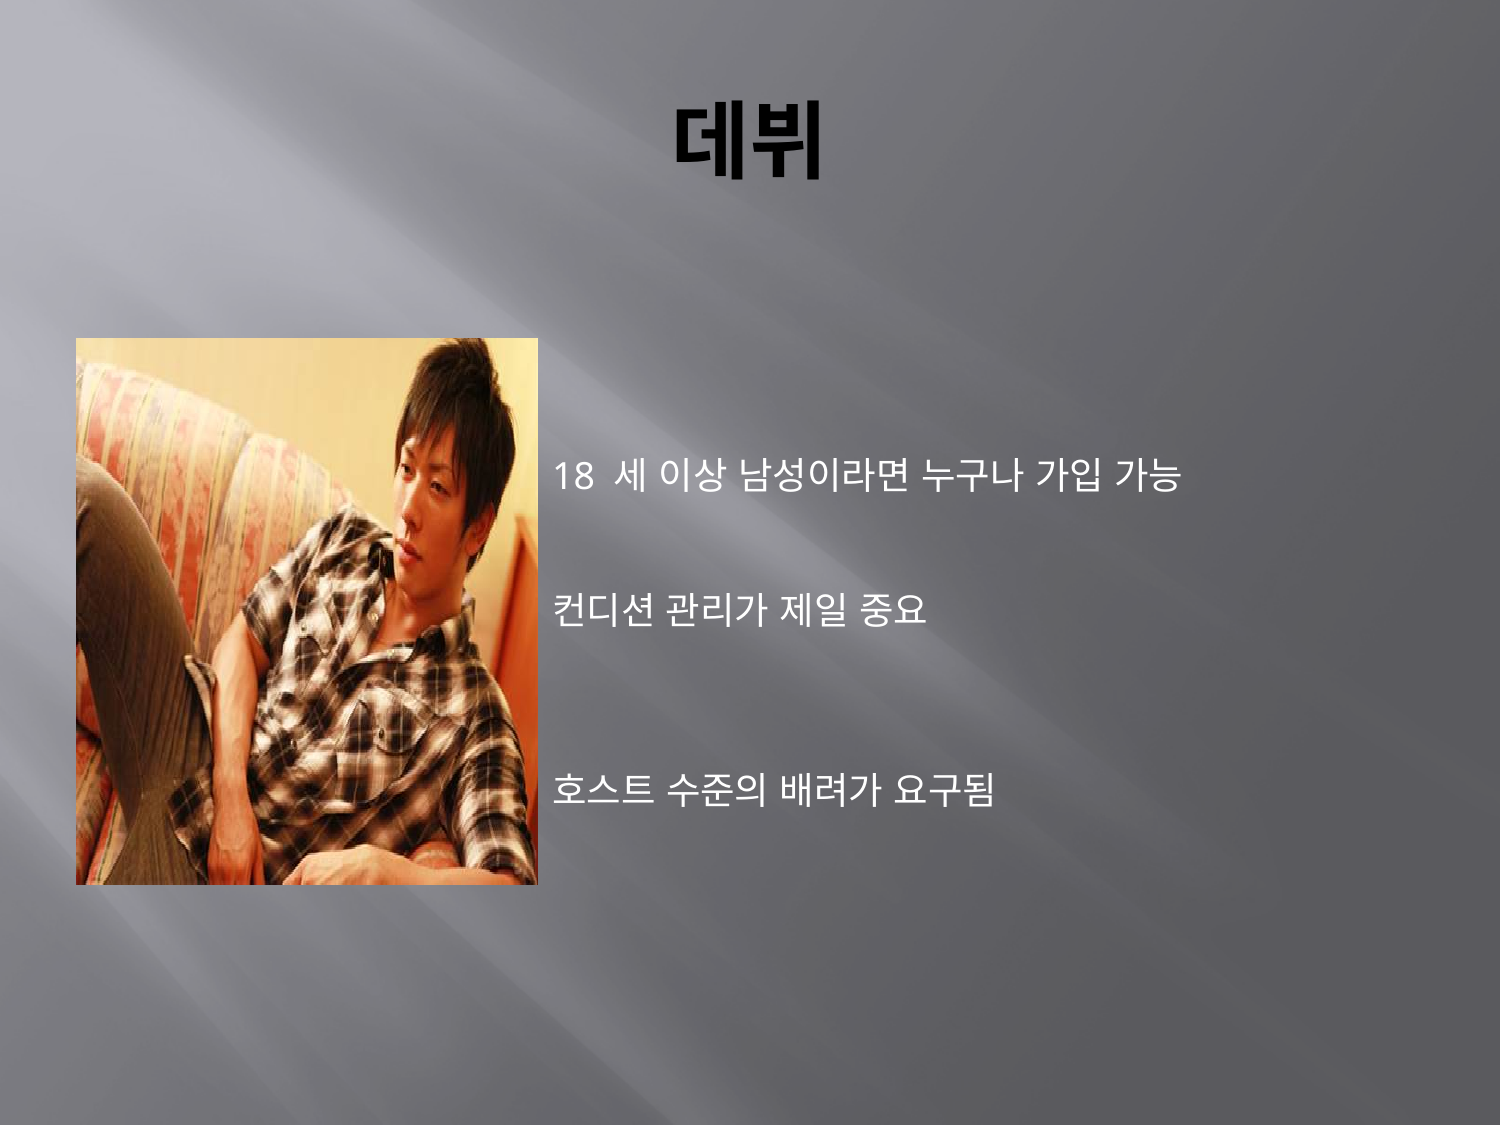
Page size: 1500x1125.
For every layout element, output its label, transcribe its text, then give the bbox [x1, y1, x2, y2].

picture [76, 337, 538, 886]
text_box 18 세 이상 남성이라면 누구나 가입 가능 컨디션 관리가 제일 중요 호스트 수준의 배려가 요구됨 [537, 444, 1247, 1000]
title 데뷔 [75, 45, 1425, 233]
